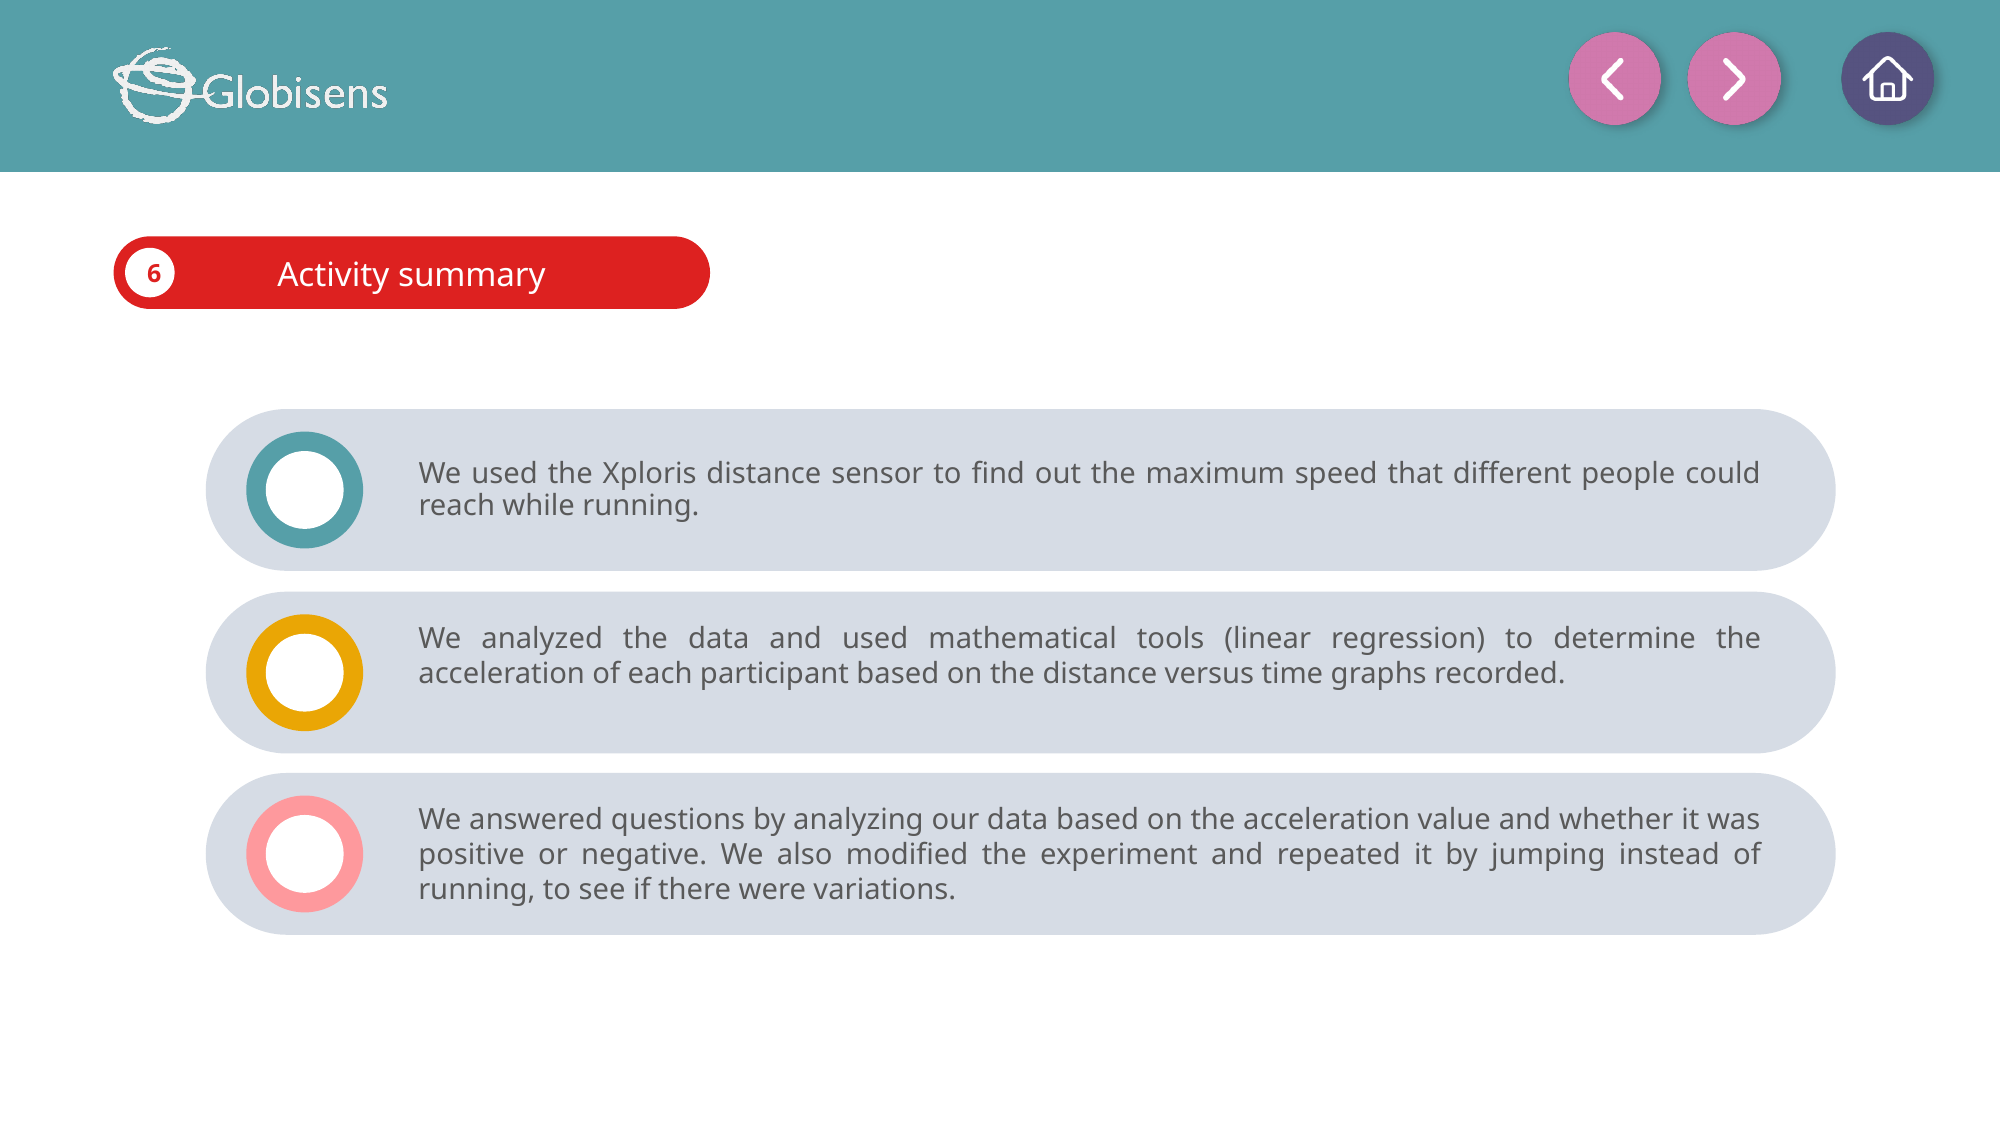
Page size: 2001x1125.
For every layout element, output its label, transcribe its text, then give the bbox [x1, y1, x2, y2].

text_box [246, 795, 364, 913]
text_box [246, 431, 364, 549]
picture [1832, 19, 1954, 142]
text_box We answered questions by analyzing our data based on the acceleration value and whether it was positive or negative. We also modified the experiment and repeated it by jumping instead of running, to see if there were variations. [403, 793, 1777, 913]
text_box [0, 0, 2000, 173]
picture [1559, 19, 1801, 142]
text_box [204, 590, 1837, 755]
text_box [246, 614, 364, 732]
list We used the Xploris distance sensor to find out the maximum speed that different people could reach while running. [403, 431, 1777, 549]
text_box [113, 236, 711, 309]
text_box [204, 407, 1837, 572]
text_box [204, 771, 1837, 936]
picture [113, 47, 387, 124]
text_box We analyzed the data and used mathematical tools (linear regression) to determine the acceleration of each participant based on the distance versus time graphs recorded. [403, 611, 1777, 697]
